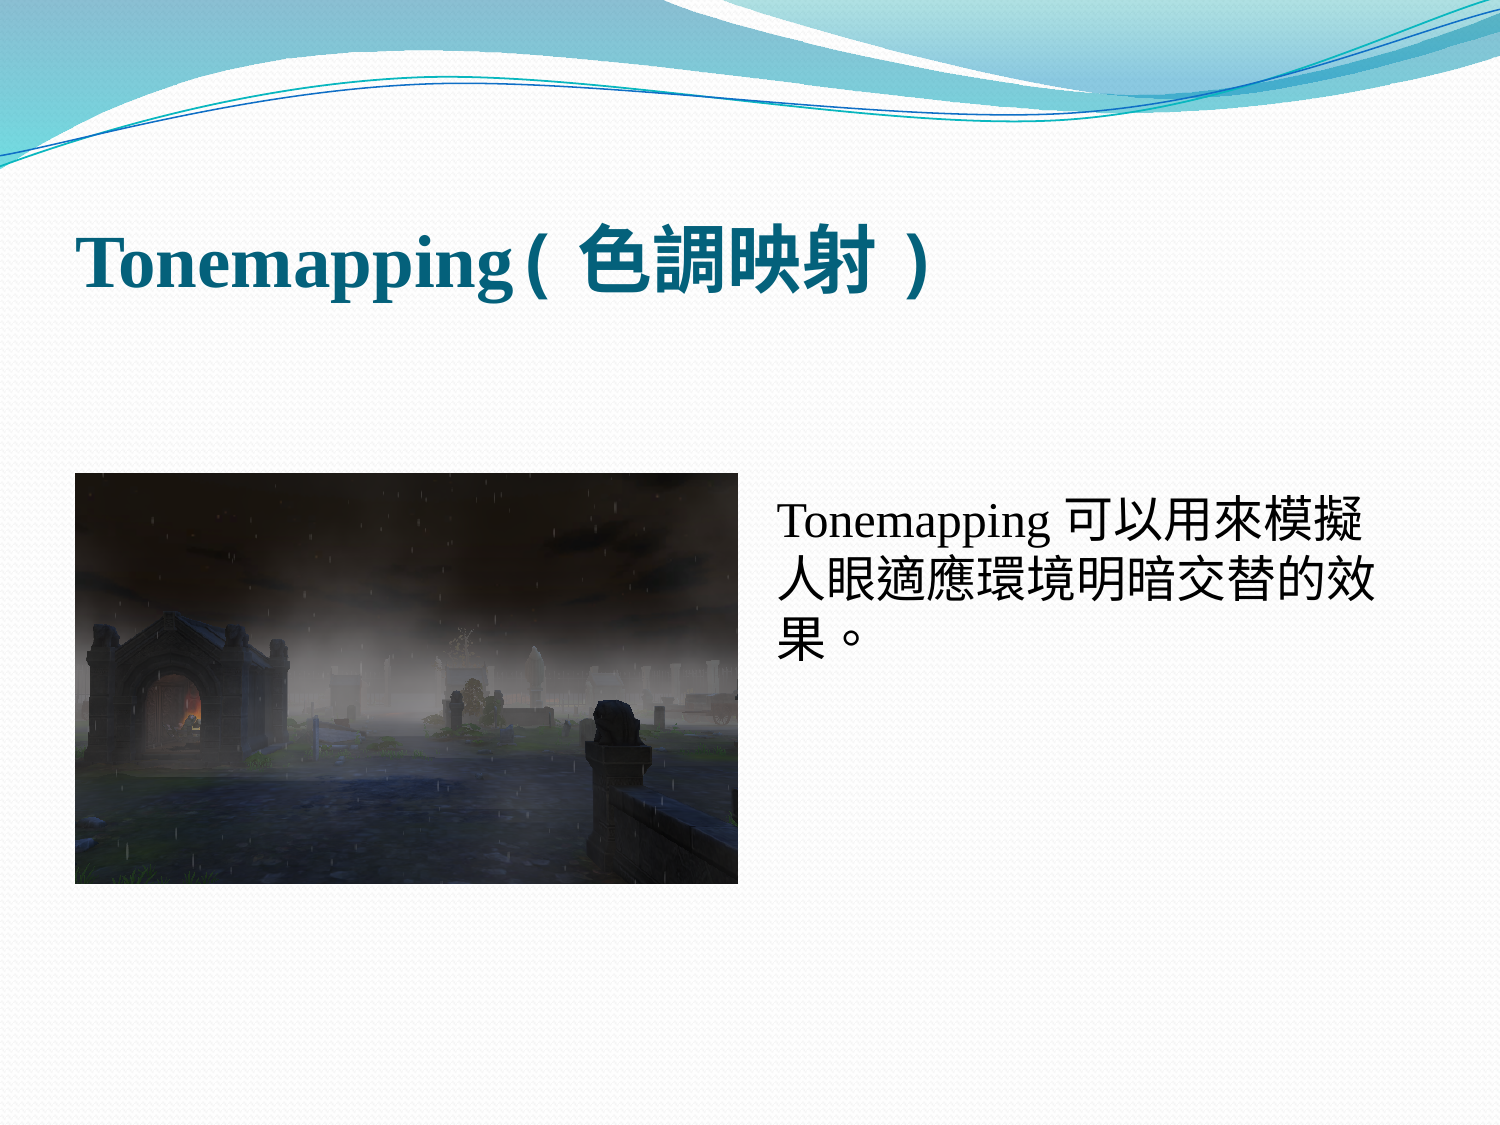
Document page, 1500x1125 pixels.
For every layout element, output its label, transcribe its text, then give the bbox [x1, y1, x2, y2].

title Tonemapping(色調映射) [75, 115, 1425, 303]
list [74, 473, 738, 885]
list Tonemapping可以用來模擬人眼適應環境明暗交替的效果。 [761, 479, 1425, 996]
